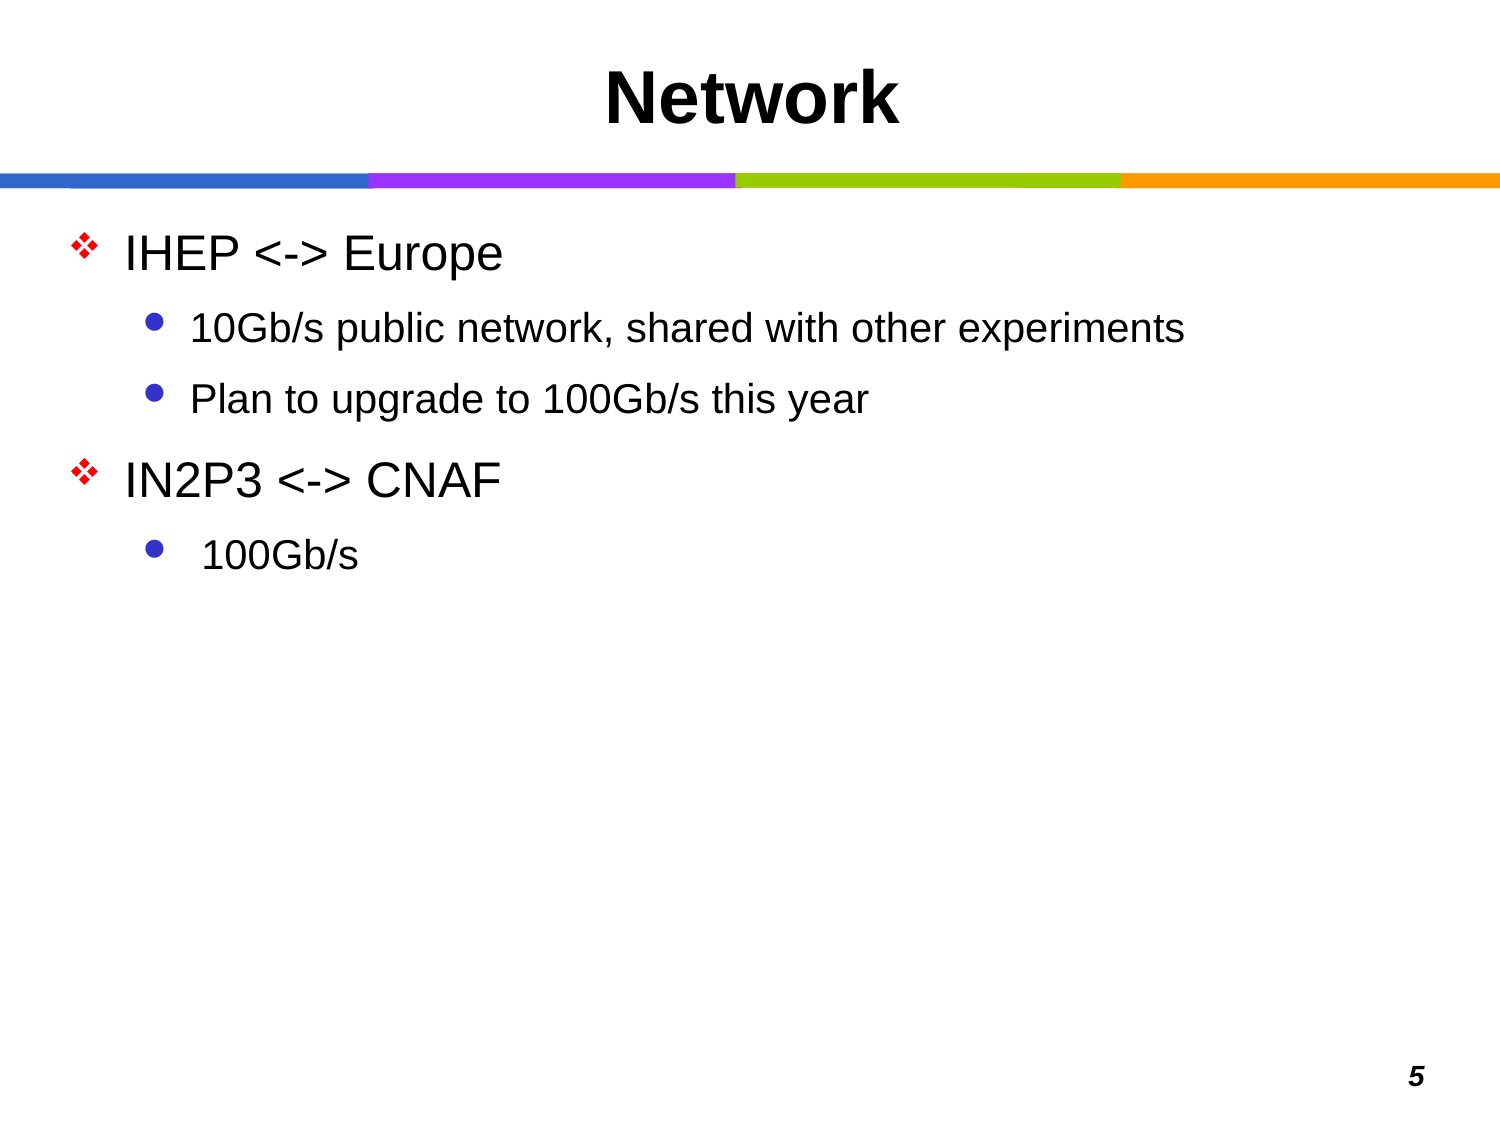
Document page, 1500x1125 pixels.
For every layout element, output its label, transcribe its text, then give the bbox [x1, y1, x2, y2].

slide_number 5 [1126, 1049, 1440, 1113]
title Network [50, 37, 1455, 146]
list IHEP <-> Europe 10Gb/s public network, shared with other experiments Plan to upgrade to 100Gb/s this year IN2P3 <-> CNAF 100Gb/s [52, 212, 1453, 1035]
